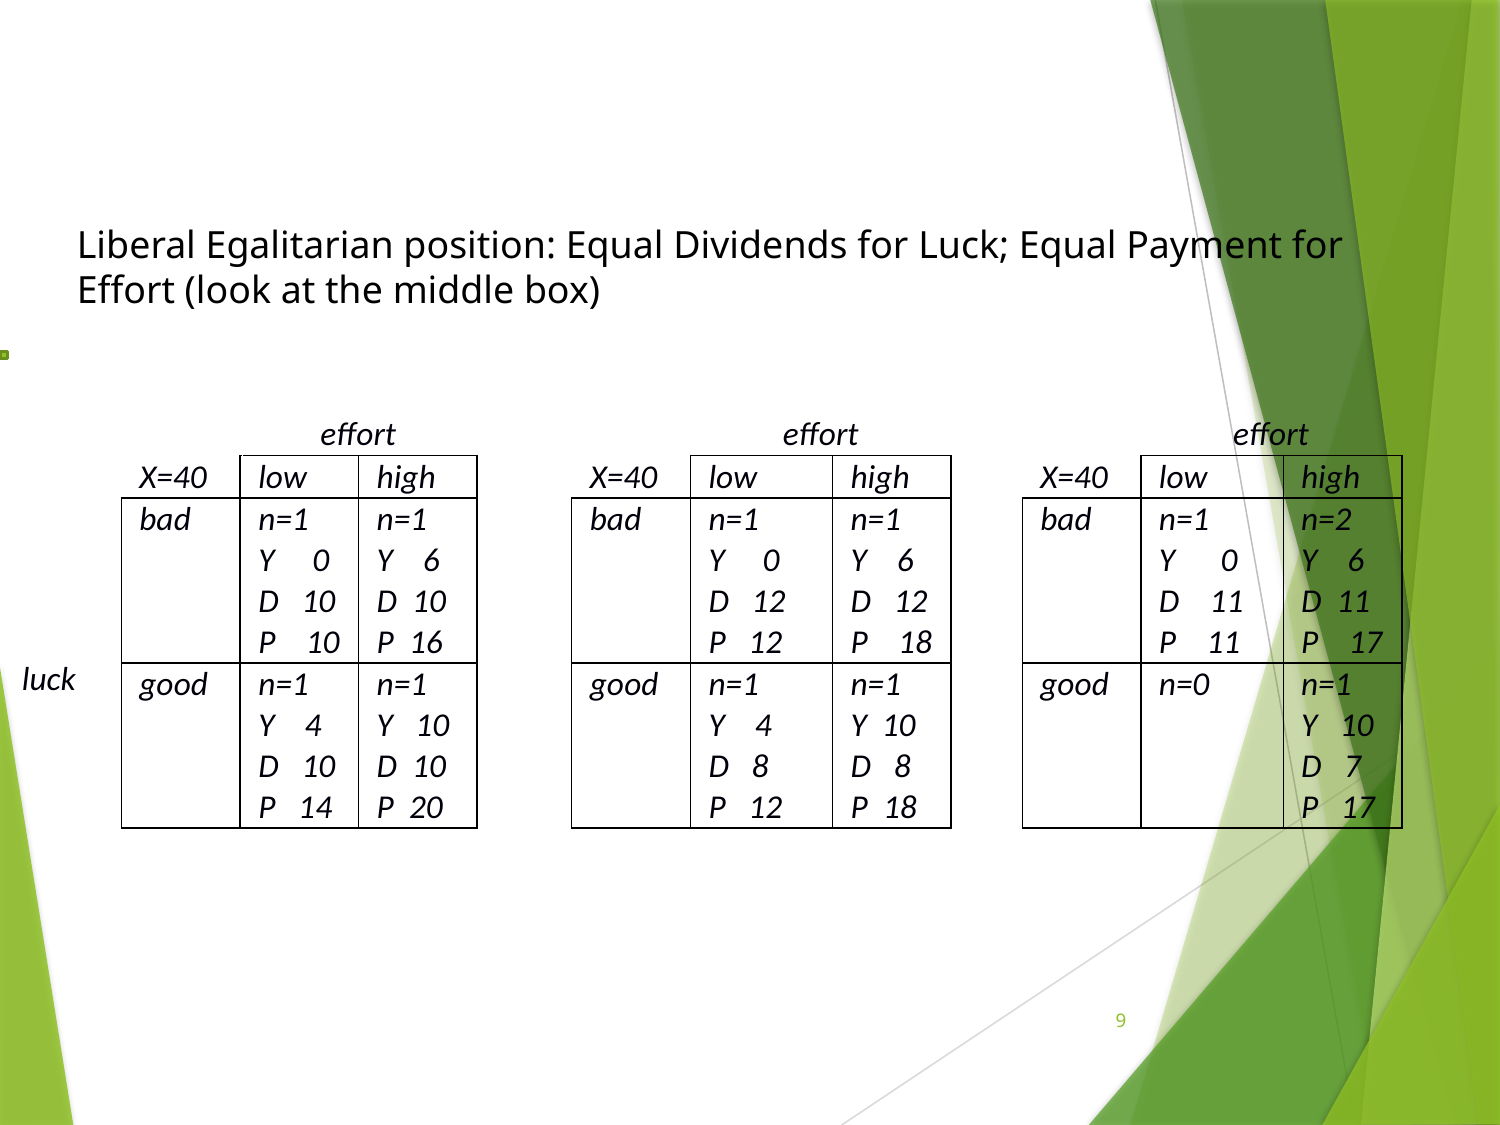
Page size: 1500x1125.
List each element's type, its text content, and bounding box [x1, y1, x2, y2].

text_box [0, 350, 9, 360]
text_box Liberal Egalitarian position: Equal Dividends for Luck; Equal Payment for Effort (look at the middle box) [62, 213, 1404, 319]
slide_number 9 [1057, 991, 1142, 1051]
picture [3, 413, 1500, 874]
